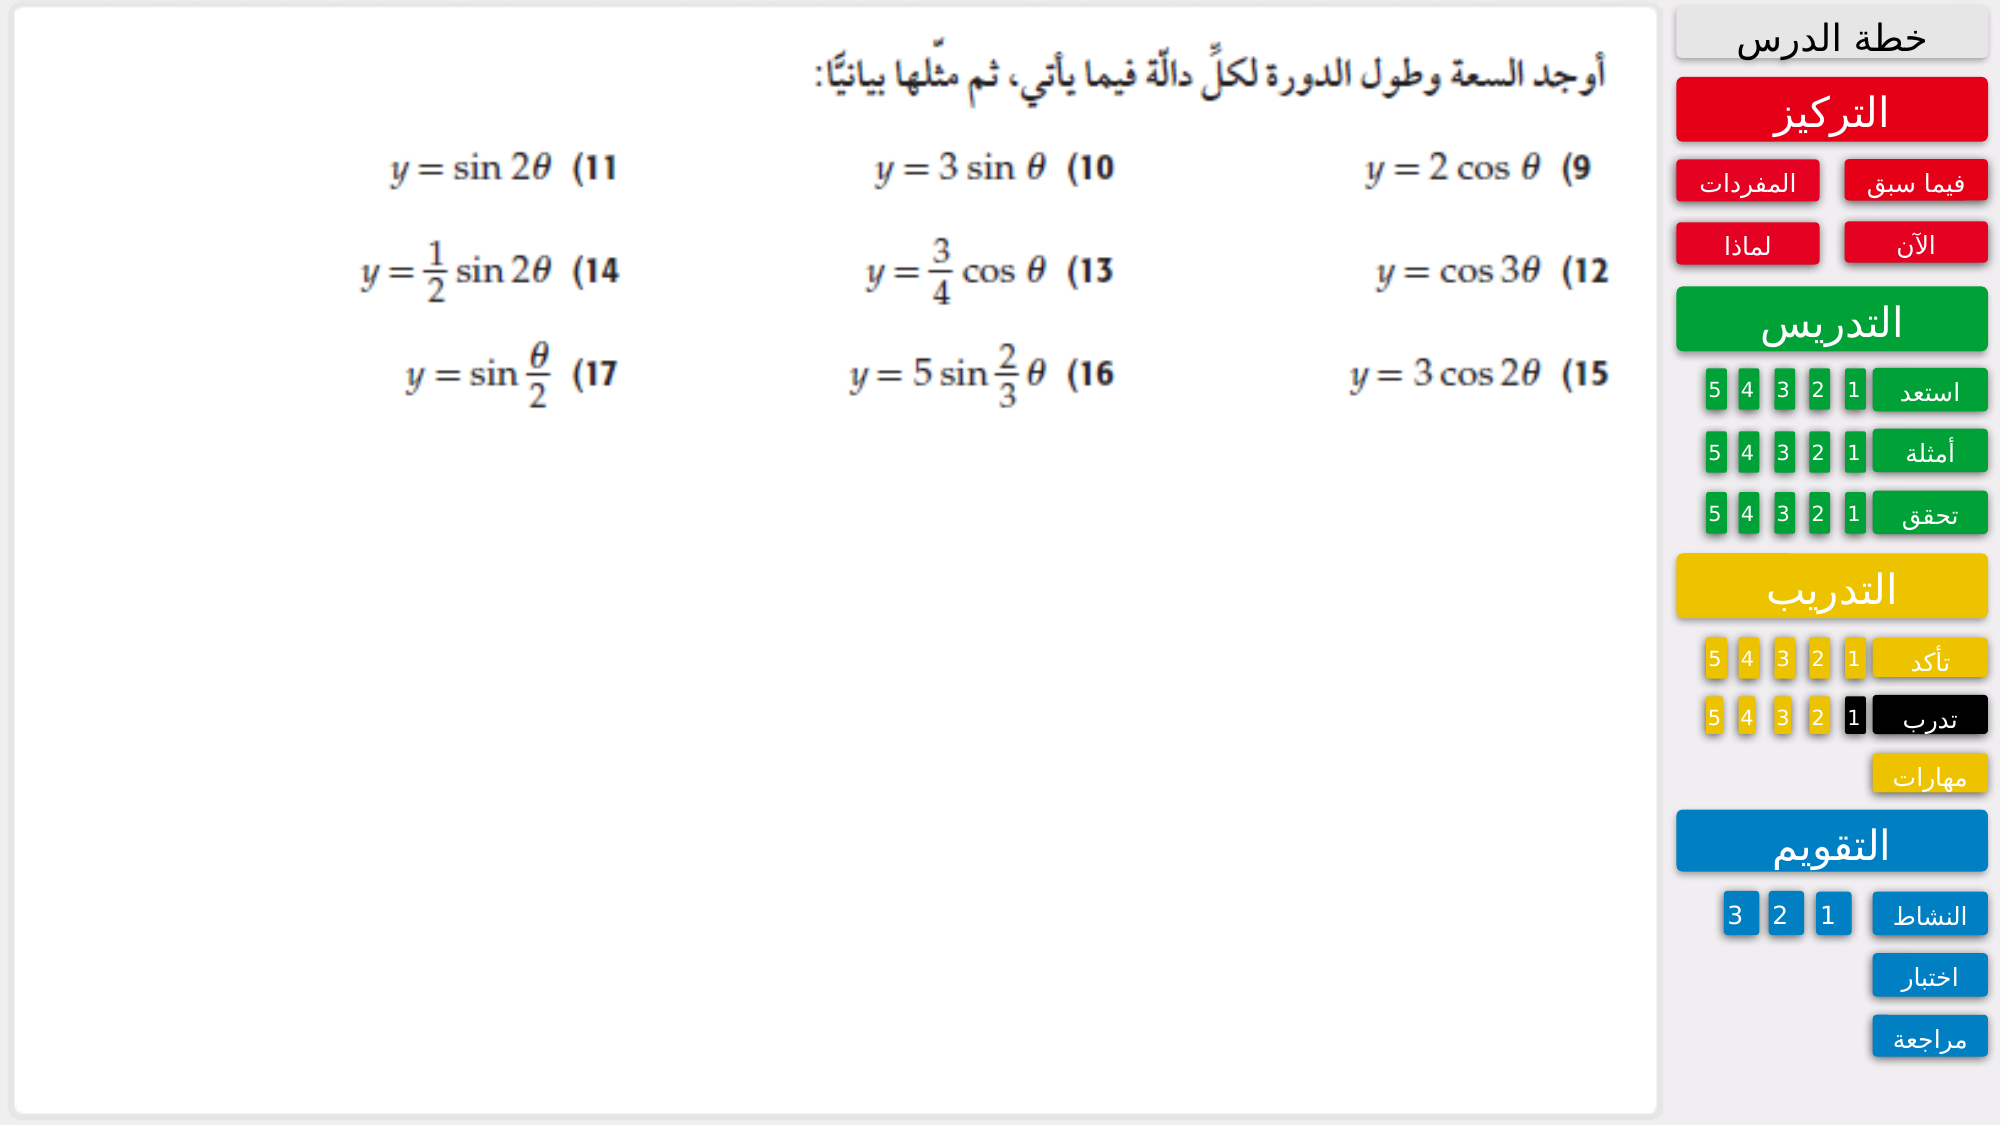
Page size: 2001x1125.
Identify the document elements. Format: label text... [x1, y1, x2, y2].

text_box خطة الدرس [1675, 4, 1990, 59]
text_box لماذا [1676, 222, 1820, 265]
text_box 3 [1774, 492, 1796, 534]
text_box 1 [1845, 637, 1866, 679]
text_box 3 [1774, 696, 1792, 734]
picture [0, 0, 2001, 1125]
text_box 4 [1738, 368, 1760, 410]
text_box استعد [1873, 367, 1988, 412]
text_box تحقق [1872, 490, 1988, 535]
text_box 2 [1809, 492, 1831, 534]
text_box فيما سبق [1844, 159, 1988, 201]
text_box 3 [1774, 637, 1796, 679]
text_box 1 [1845, 696, 1866, 734]
text_box اختبار [1872, 953, 1988, 997]
text_box التدريس [1675, 285, 1990, 353]
text_box 4 [1738, 637, 1760, 679]
text_box 5 [1706, 431, 1727, 473]
text_box أمثلة [1872, 428, 1988, 473]
text_box 4 [1738, 696, 1756, 734]
text_box 5 [1706, 492, 1727, 534]
text_box 5 [1706, 696, 1724, 734]
text_box مراجعة [1872, 1014, 1988, 1057]
text_box التركيز [1675, 75, 1990, 143]
text_box تدرب [1872, 694, 1988, 735]
text_box 1 [1845, 492, 1866, 534]
text_box المفردات [1676, 159, 1820, 202]
text_box 1 [1845, 431, 1866, 473]
text_box 1 [1845, 368, 1866, 410]
text_box مهارات [1872, 753, 1988, 793]
text_box 2 [1768, 890, 1805, 936]
text_box 2 [1809, 637, 1831, 679]
text_box الآن [1844, 221, 1988, 263]
text_box 3 [1723, 890, 1760, 936]
text_box 3 [1774, 431, 1796, 473]
text_box 2 [1809, 368, 1831, 410]
text_box 2 [1809, 431, 1831, 473]
text_box النشاط [1872, 891, 1988, 936]
text_box 4 [1738, 492, 1760, 534]
text_box 5 [1706, 368, 1727, 410]
text_box التقويم [1675, 808, 1990, 873]
text_box التدريب [1675, 552, 1990, 620]
text_box 2 [1809, 696, 1831, 734]
text_box 4 [1738, 431, 1760, 473]
text_box 5 [1706, 637, 1727, 679]
text_box 1 [1816, 891, 1852, 936]
text_box تأكد [1873, 637, 1988, 678]
text_box 3 [1774, 368, 1796, 410]
